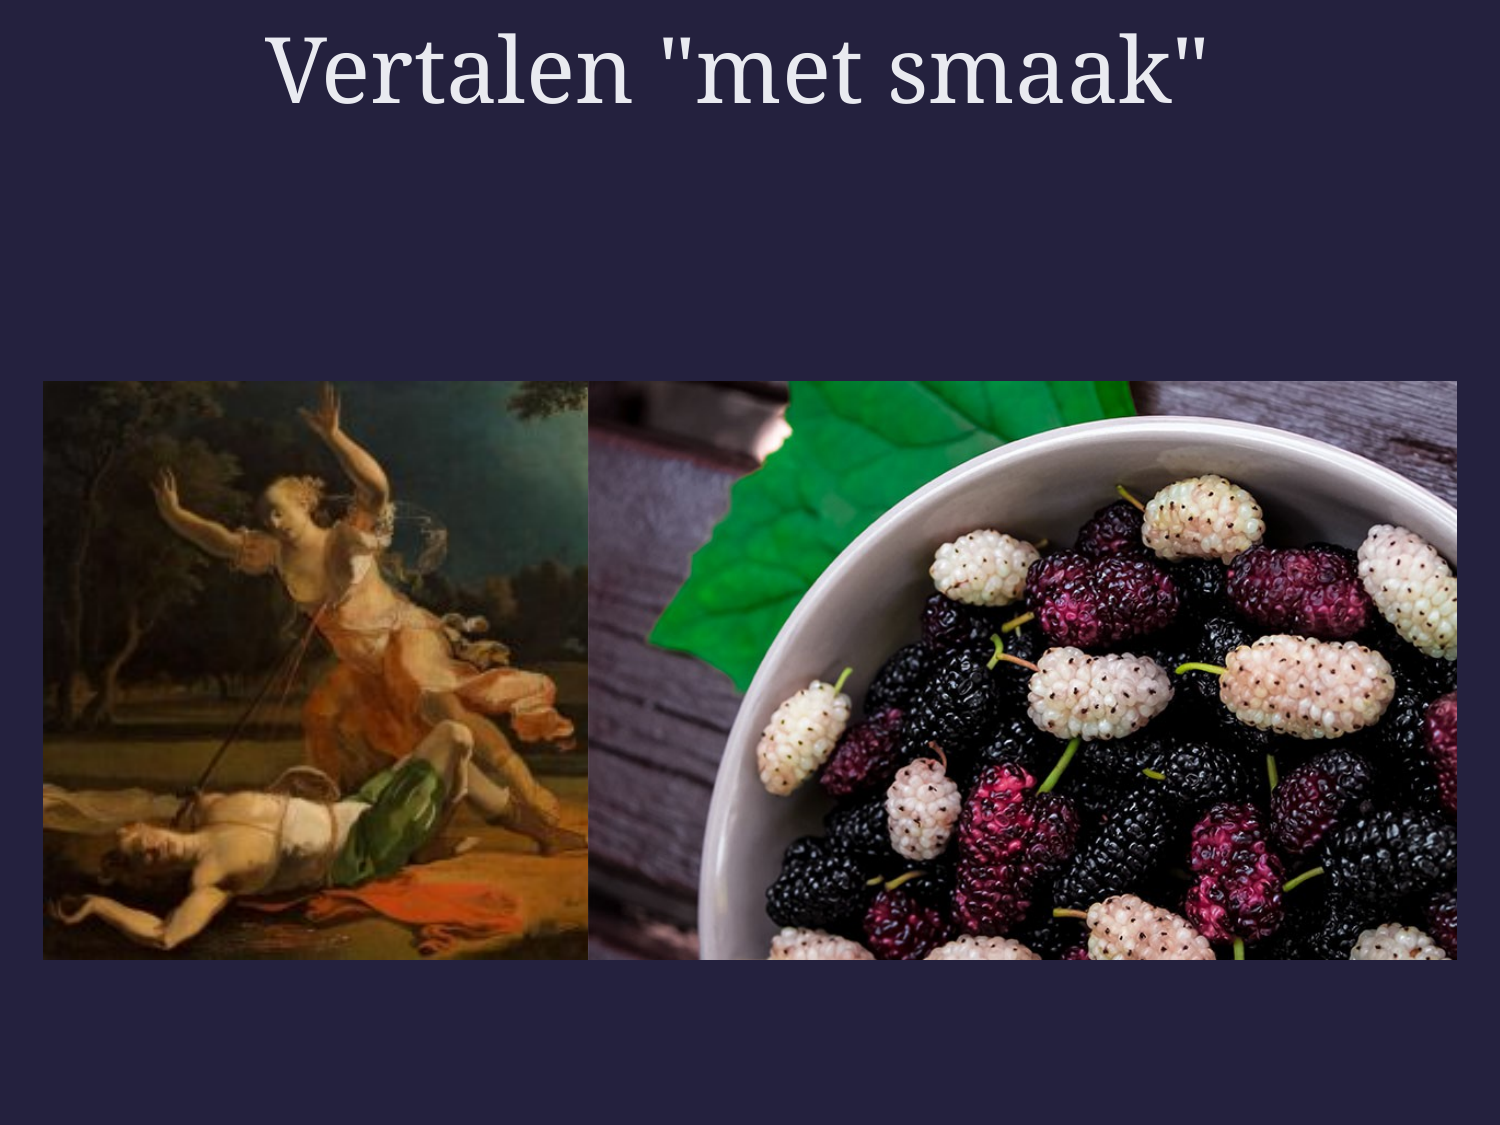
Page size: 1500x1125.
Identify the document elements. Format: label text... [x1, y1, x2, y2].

text_box Vertalen "met smaak" [74, 4, 1425, 149]
picture [43, 380, 1457, 960]
